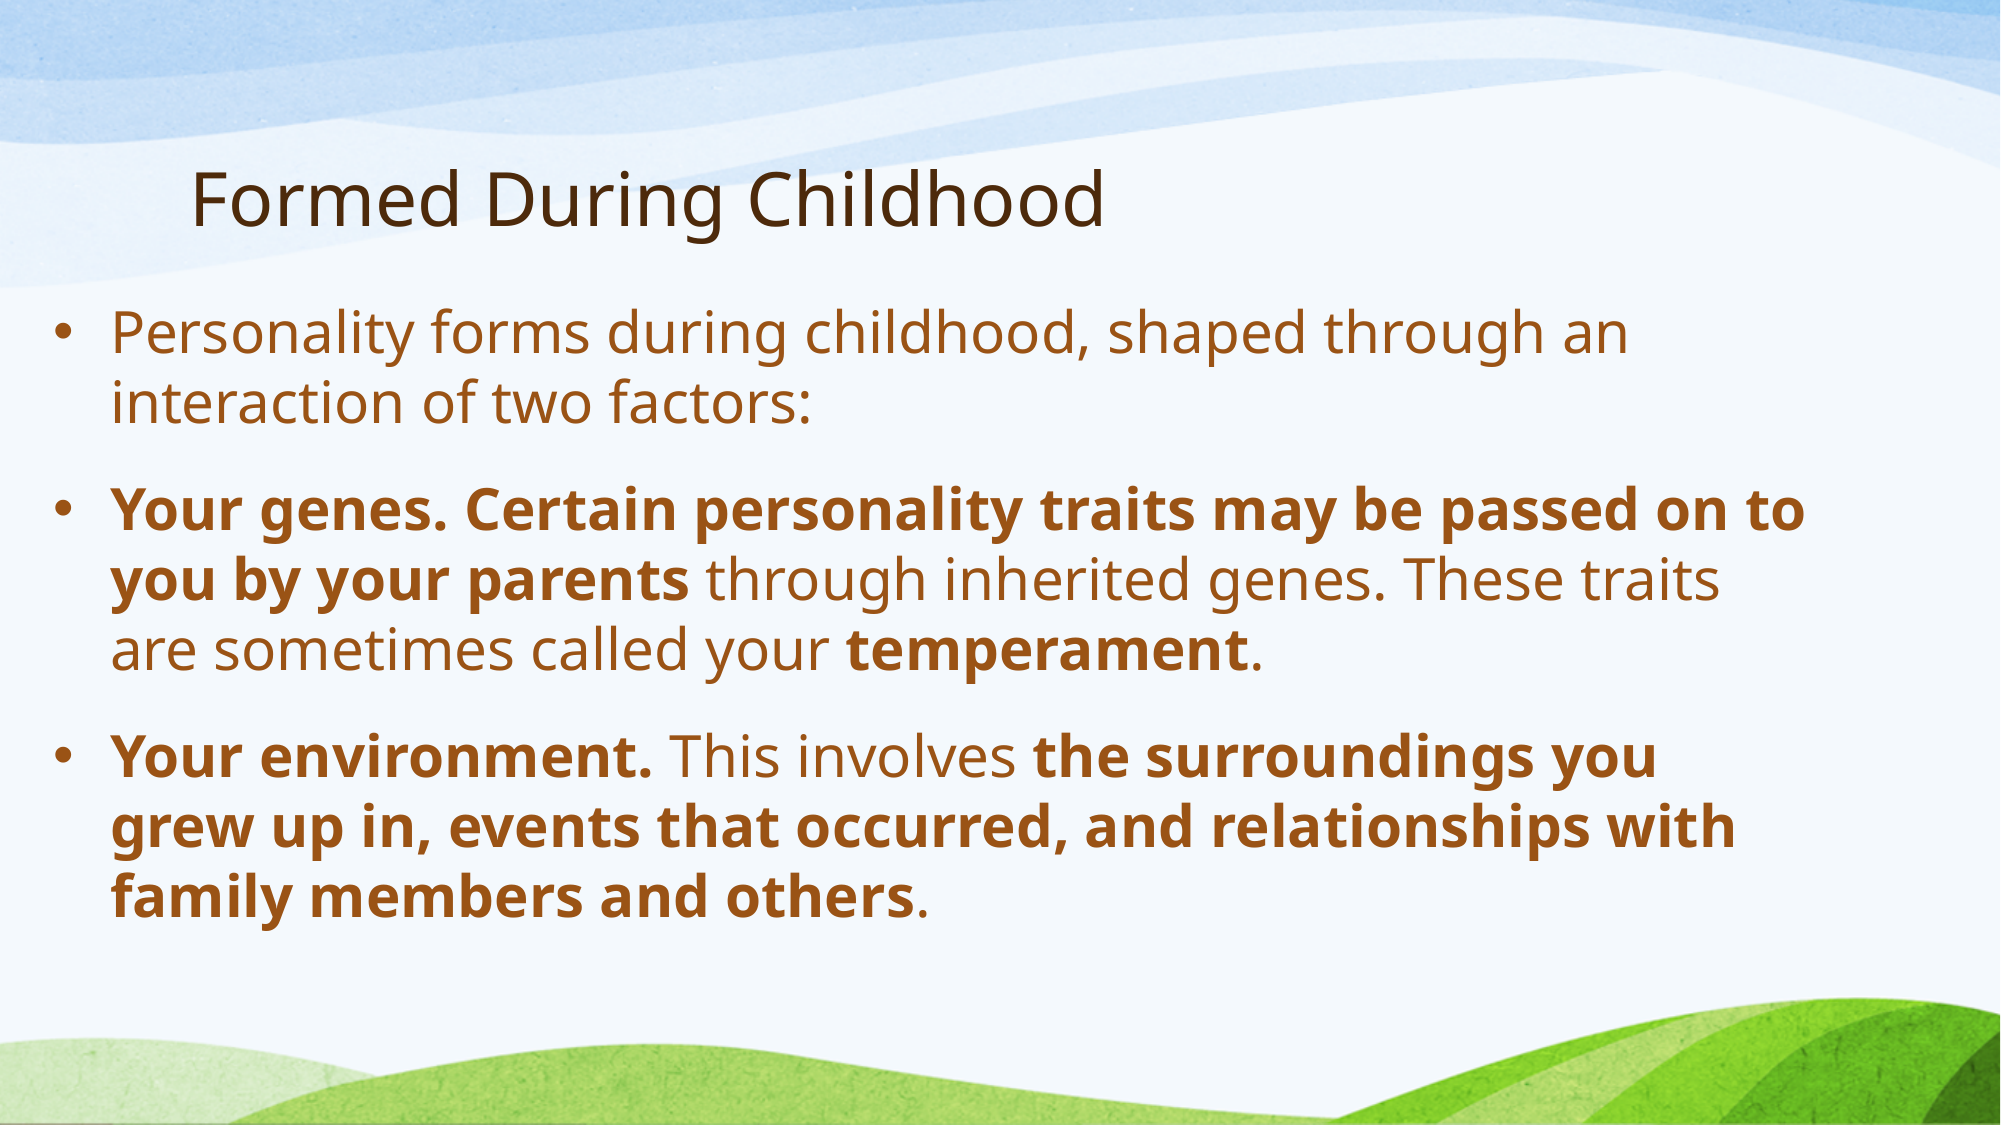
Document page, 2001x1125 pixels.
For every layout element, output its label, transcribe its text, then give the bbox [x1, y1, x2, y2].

title Formed During Childhood [174, 50, 1825, 250]
picture [0, 0, 2001, 1125]
list Personality forms during childhood, shaped through an interaction of two factors: Your genes. Certain personality traits may be passed on to you by your parents through inherited genes. These traits are sometimes called your temperament. Your environment. This involves the surroundings you grew up in, events that occurred, and relationships with family members and others. [38, 287, 1825, 982]
